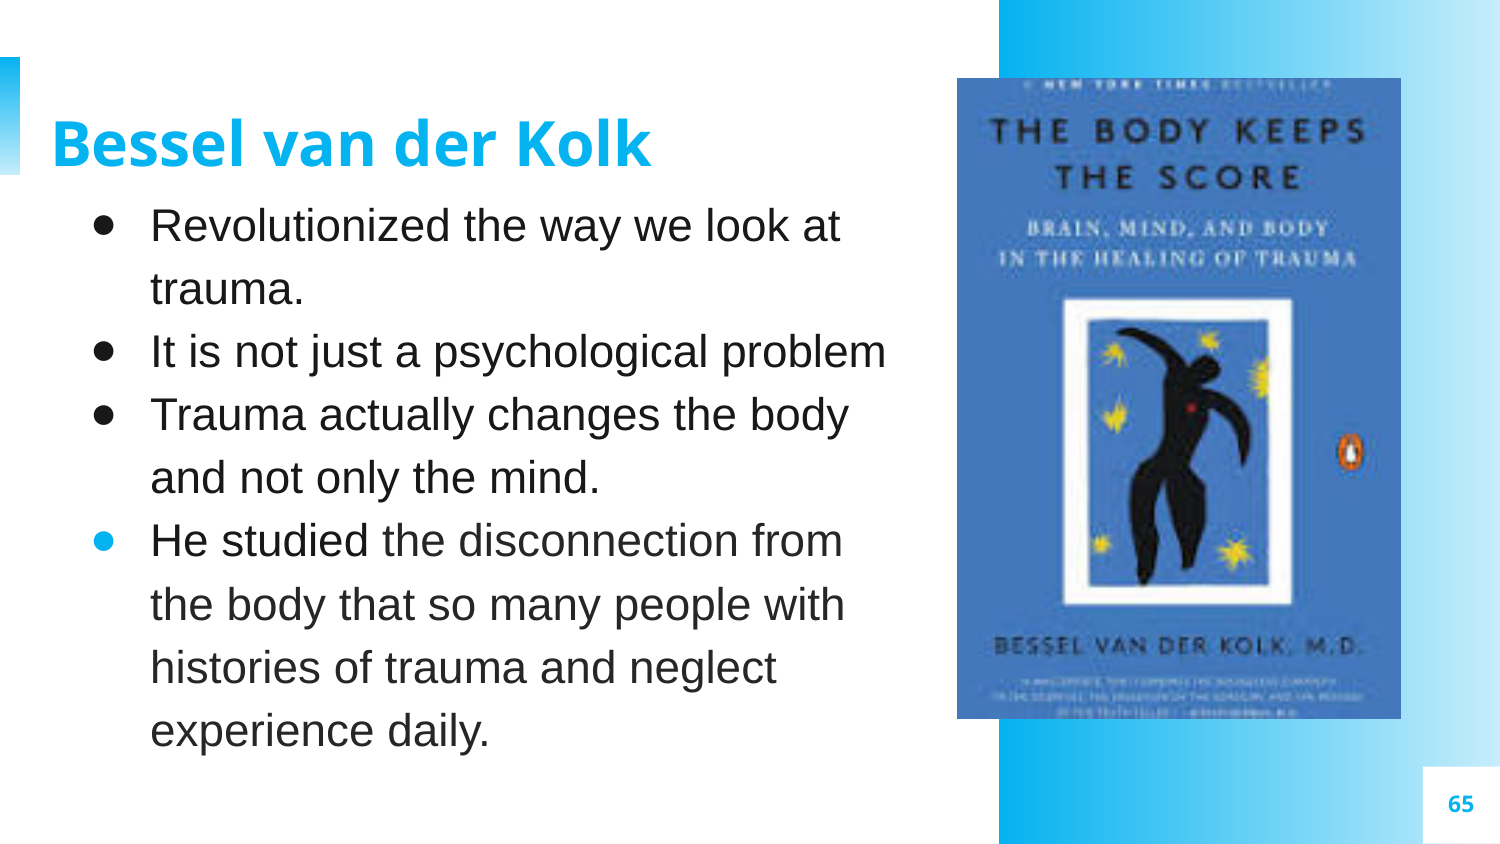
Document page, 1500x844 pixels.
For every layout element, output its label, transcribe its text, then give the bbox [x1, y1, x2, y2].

picture [957, 77, 1401, 720]
title Bessel van der Kolk [0, 70, 769, 187]
list Revolutionized the way we look at trauma. It is not just a psychological problem Trauma actually changes the body and not only the mind. He studied the disconnection from the body that so many people with histories of trauma and neglect experience daily. [75, 186, 908, 716]
slide_number ‹#› [1422, 766, 1500, 844]
